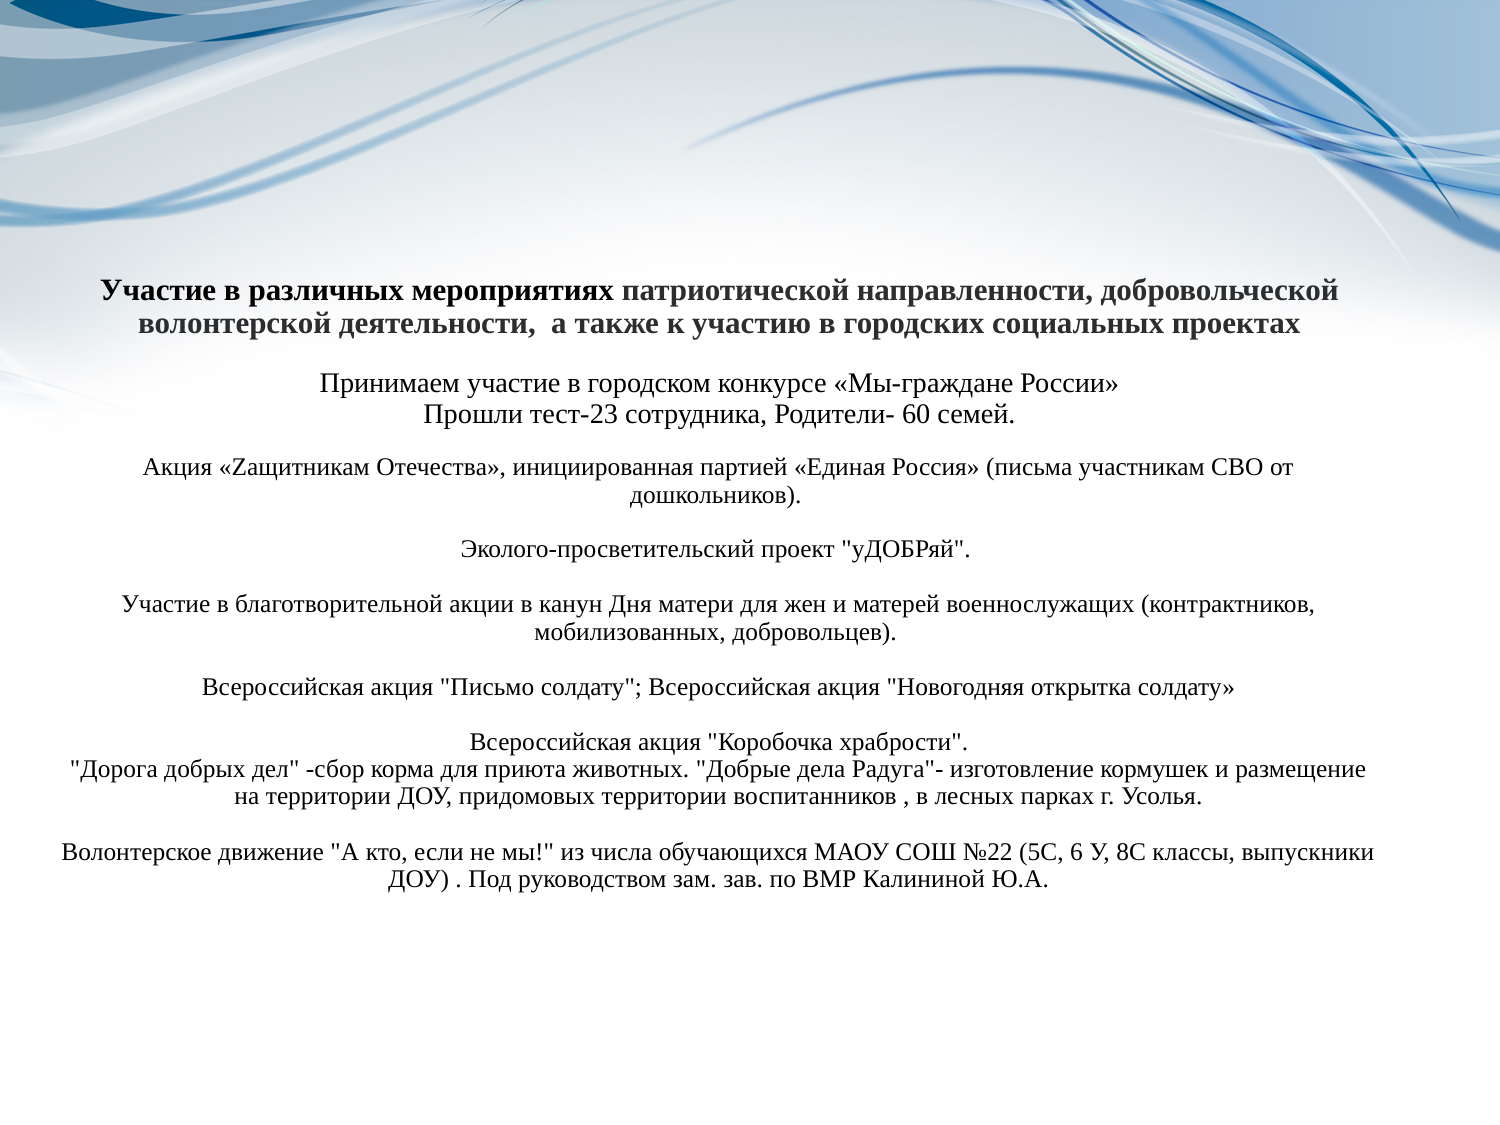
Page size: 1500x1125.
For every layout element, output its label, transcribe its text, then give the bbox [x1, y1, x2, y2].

title Участие в различных мероприятиях патриотической направленности, добровольческой волонтерской деятельности, а также к участию в городских социальных проектах Принимаем участие в городском конкурсе «Мы-граждане России» Прошли тест-23 сотрудника, Родители- 60 семей. Акция «Zащитникам Отечества», инициированная партией «Единая Россия» (письма участникам СВО от дошкольников). Эколого-просветительский проект "уДОБРяй". Участие в благотворительной акции в канун Дня матери для жен и матерей военнослужащих (контрактников, мобилизованных, добровольцев). Всероссийская акция "Письмо солдату"; Всероссийская акция "Новогодняя открытка солдату» Всероссийская акция "Коробочка храбрости". "Дорога добрых дел" -сбор корма для приюта животных. "Добрые дела Радуга"- изготовление кормушек и размещение на территории ДОУ, придомовых территории воспитанников , в лесных парках г. Усолья. Волонтерское движение "А кто, если не мы!" из числа обучающихся МАОУ СОШ №22 (5С, 6 У, 8С классы, выпускники ДОУ) . Под руководством зам. зав. по ВМР Калининой Ю.А. [41, 59, 1397, 1110]
picture [0, 0, 1500, 1125]
